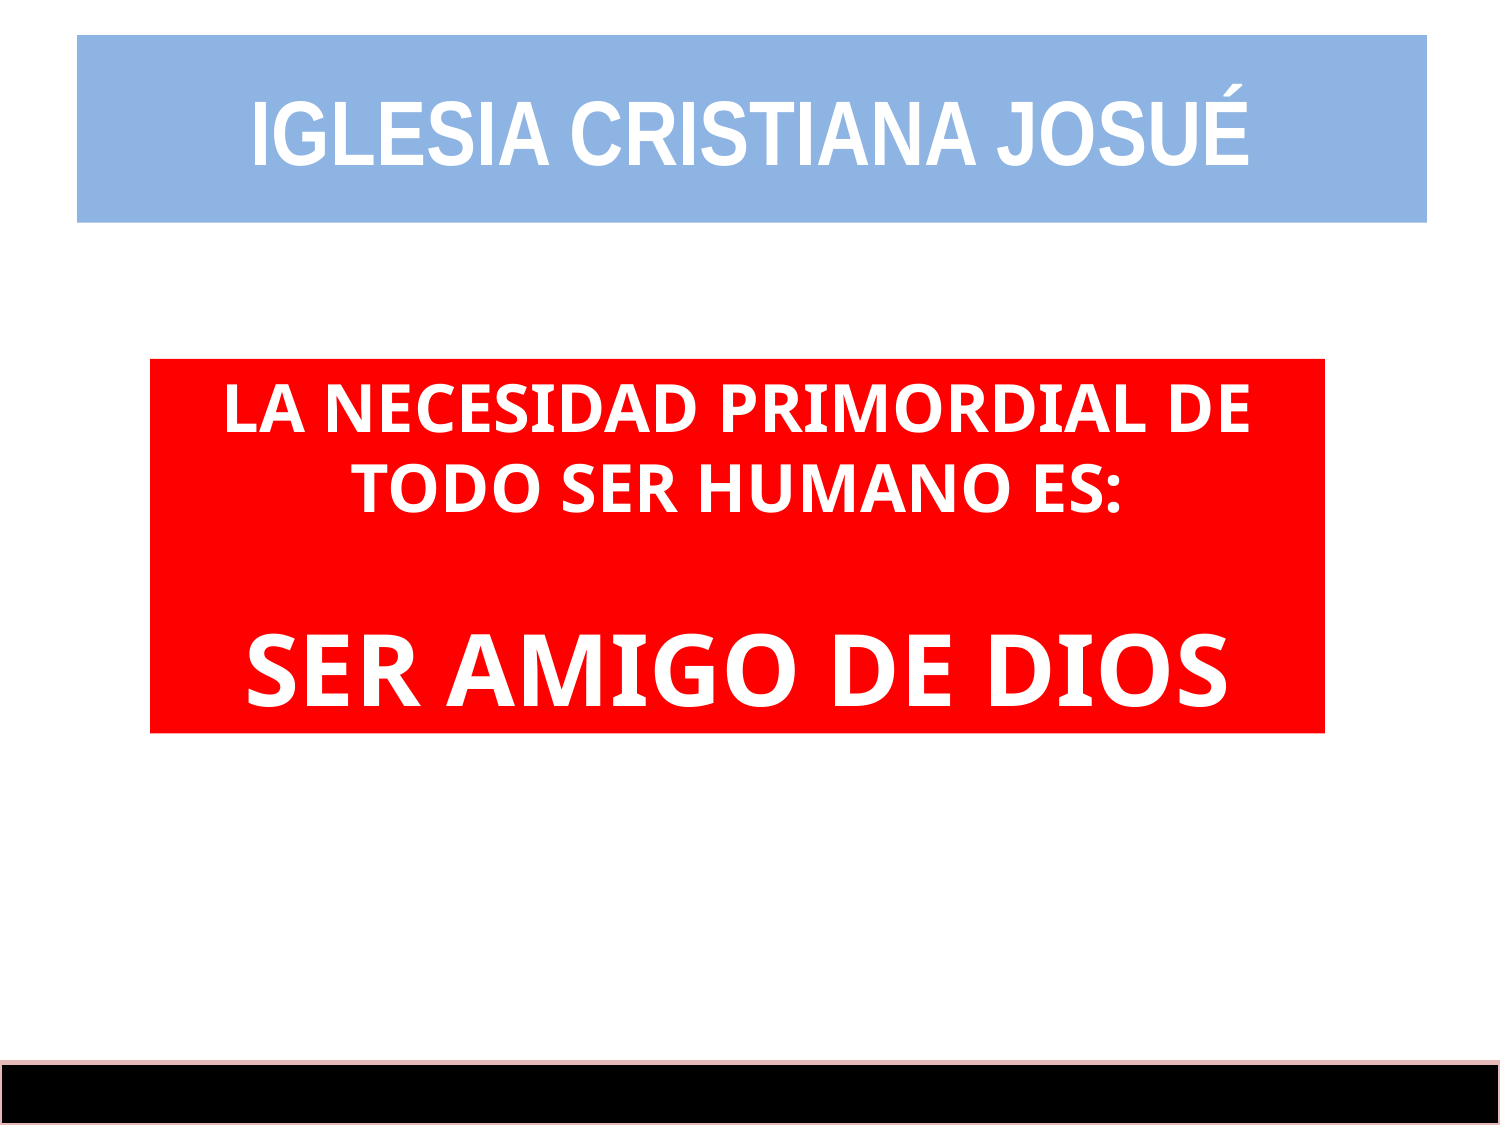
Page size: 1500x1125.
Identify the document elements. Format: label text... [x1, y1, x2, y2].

text_box [0, 1060, 1500, 1125]
text_box LA NECESIDAD PRIMORDIAL DE TODO SER HUMANO ES: SER AMIGO DE DIOS [150, 358, 1325, 734]
text_box IGLESIA CRISTIANA JOSUÉ [77, 35, 1427, 223]
